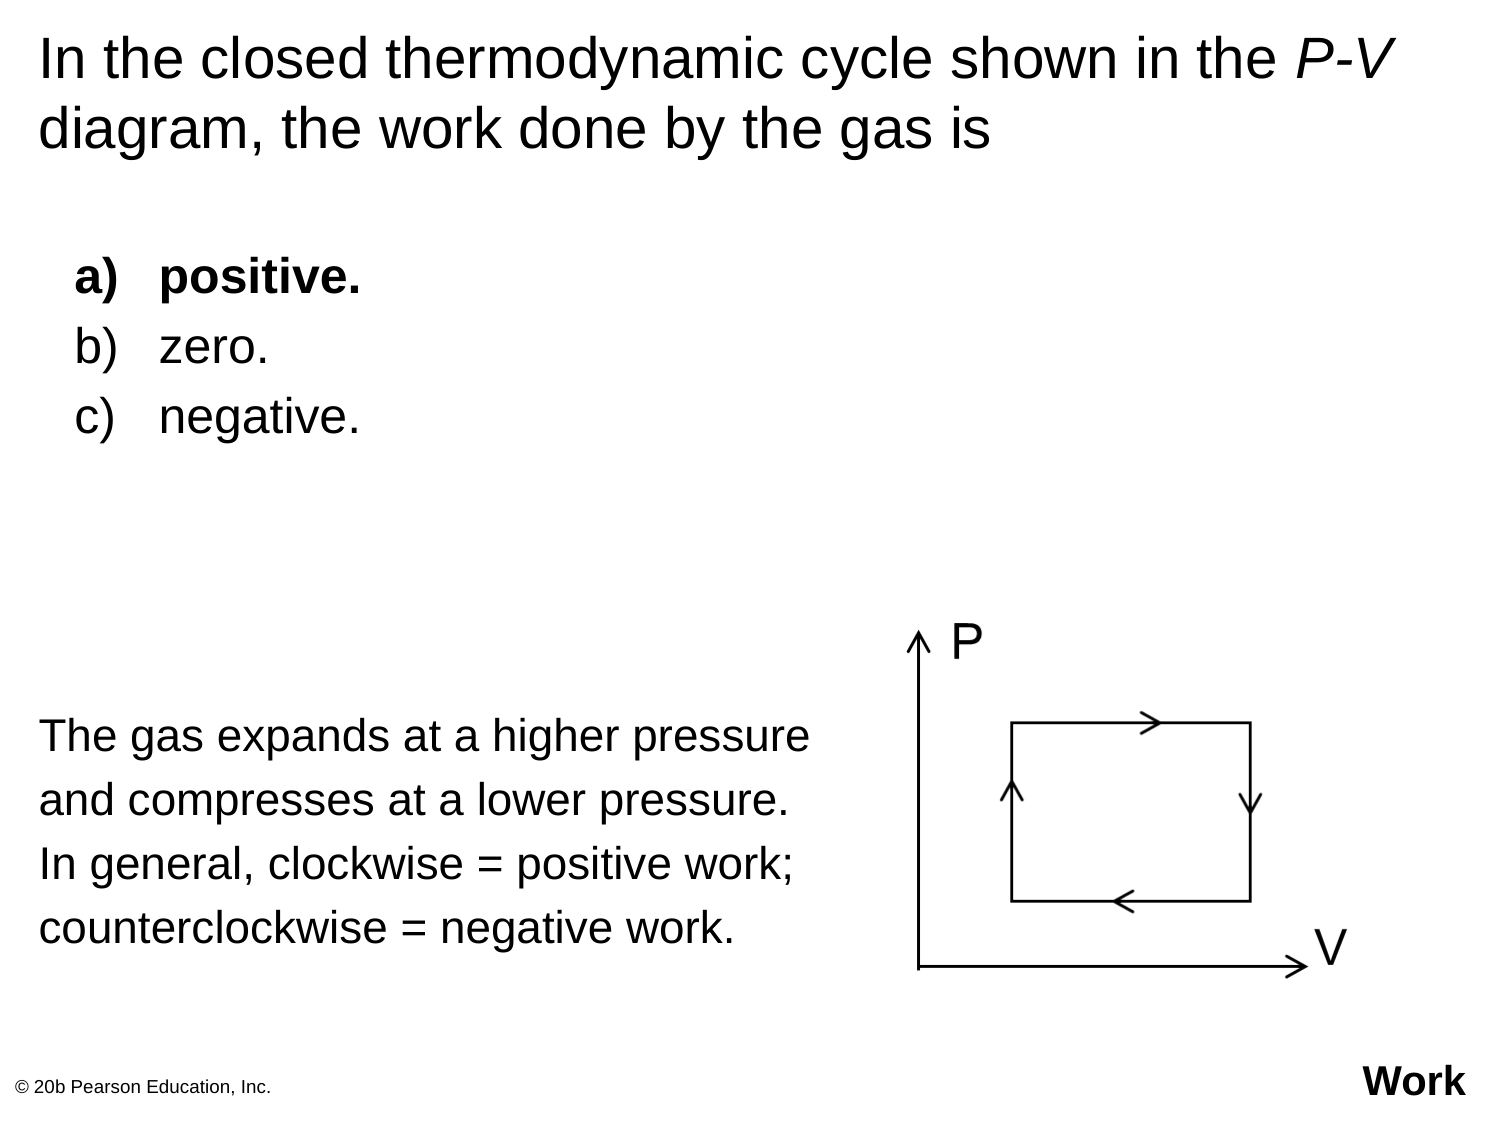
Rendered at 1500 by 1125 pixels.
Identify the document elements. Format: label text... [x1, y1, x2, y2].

picture [899, 595, 1379, 1008]
footer © 20b Pearson Education, Inc. [0, 1046, 475, 1125]
list The gas expands at a higher pressure and compresses at a lower pressure. In general, clockwise = positive work; counterclockwise = negative work. [23, 676, 1472, 1025]
list Work [849, 1046, 1482, 1111]
list positive. zero. negative. [59, 235, 1425, 1005]
title In the closed thermodynamic cycle shown in the P-V diagram, the work done by the gas is [23, 12, 1482, 200]
